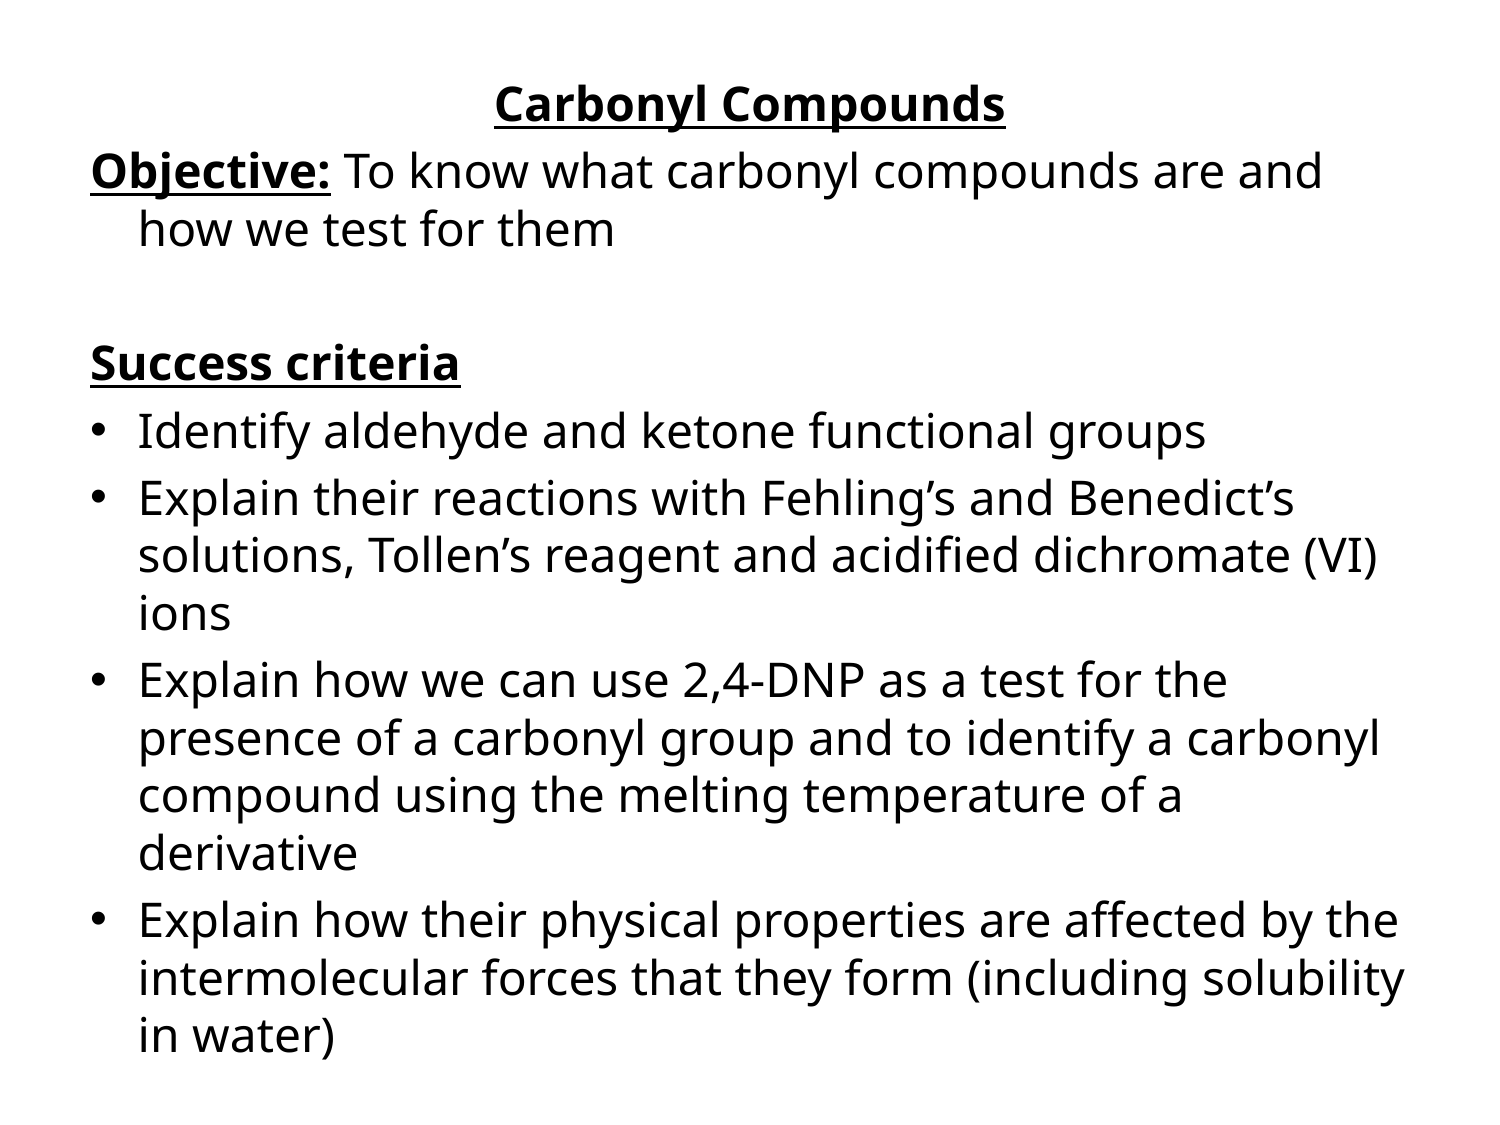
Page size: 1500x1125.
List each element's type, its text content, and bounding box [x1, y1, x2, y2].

list Carbonyl Compounds Objective: To know what carbonyl compounds are and how we test for them Success criteria Identify aldehyde and ketone functional groups Explain their reactions with Fehling’s and Benedict’s solutions, Tollen’s reagent and acidified dichromate (VI) ions Explain how we can use 2,4-DNP as a test for the presence of a carbonyl group and to identify a carbonyl compound using the melting temperature of a derivative Explain how their physical properties are affected by the intermolecular forces that they form (including solubility in water) [75, 66, 1425, 1083]
